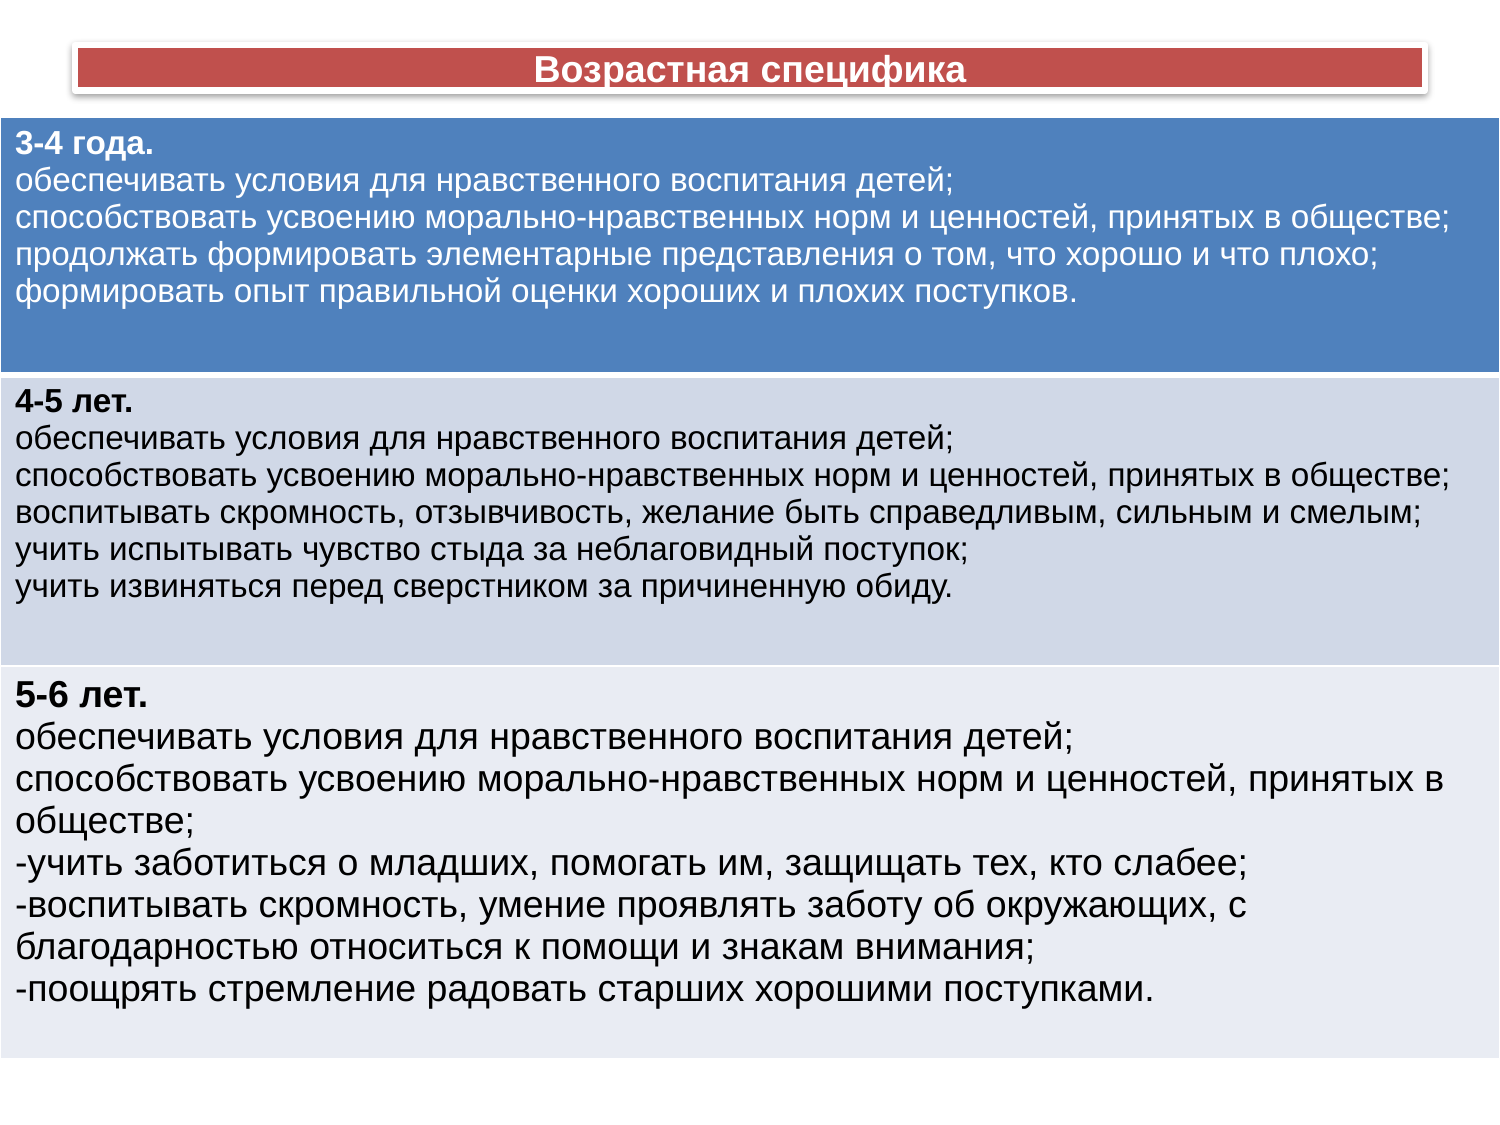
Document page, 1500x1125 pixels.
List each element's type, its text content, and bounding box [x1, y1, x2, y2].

table_cell 4-5 лет. обеспечивать условия для нравственного воспитания детей; способствовать усвоению морально-нравственных норм и ценностей, принятых в обществе; воспитывать скромность, отзывчивость, желание быть справедливым, сильным и смелым; учить испытывать чувство стыда за неблаговидный поступок; учить извиняться перед сверстником за причиненную обиду. [1, 378, 1499, 665]
table_header 3-4 года. обеспечивать условия для нравственного воспитания детей; способствовать усвоению морально-нравственных норм и ценностей, принятых в обществе; продолжать формировать элементарные представления о том, что хорошо и что плохо; формировать опыт правильной оценки хороших и плохих поступков. [1, 118, 1499, 372]
title Возрастная специфика [72, 42, 1428, 94]
table_cell 5-6 лет. обеспечивать условия для нравственного воспитания детей; способствовать усвоению морально-нравственных норм и ценностей, принятых в обществе; -учить заботиться о младших, помогать им, защищать тех, кто слабее; -воспитывать скромность, умение проявлять заботу об окружающих, с благодарностью относиться к помощи и знакам внимания; -поощрять стремление радовать старших хорошими поступками. [1, 667, 1499, 1058]
